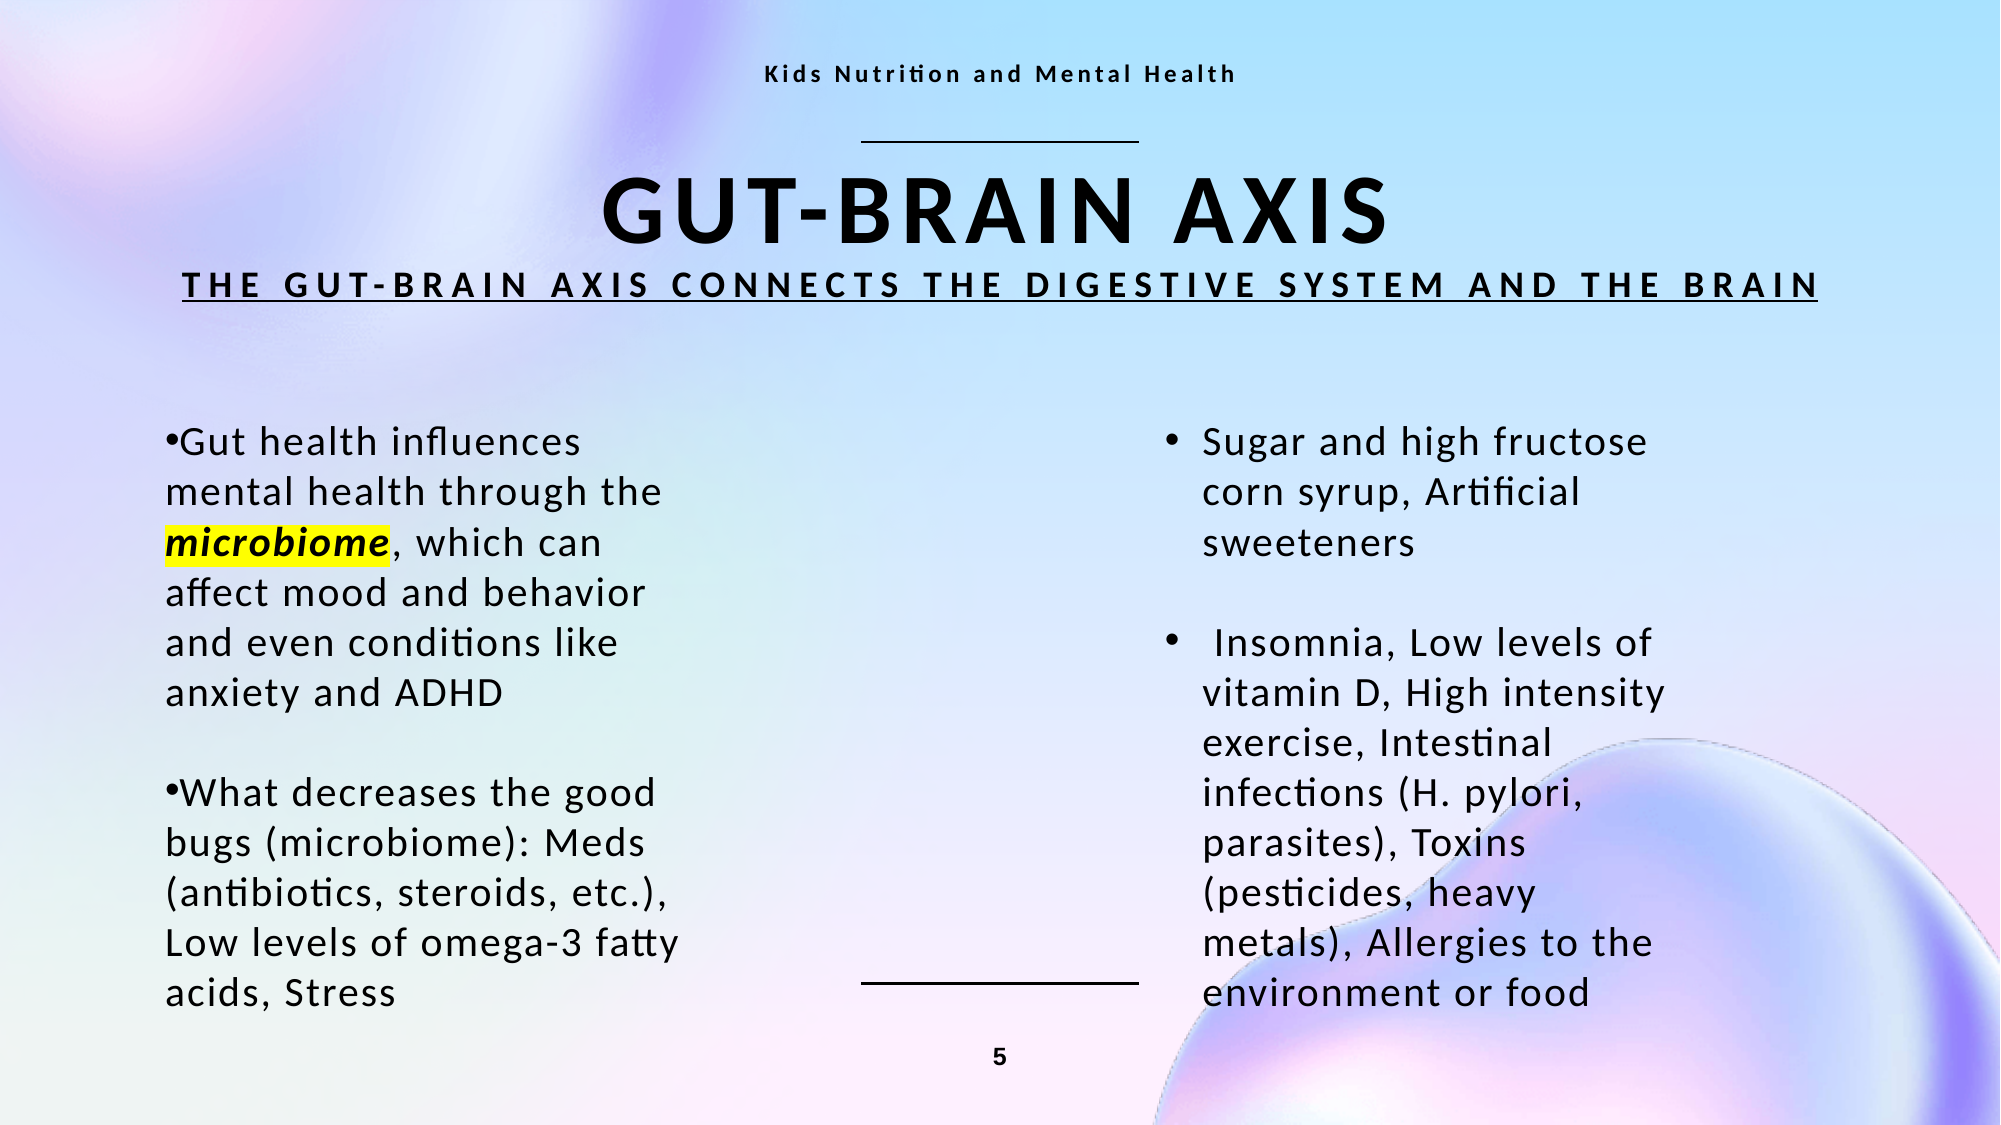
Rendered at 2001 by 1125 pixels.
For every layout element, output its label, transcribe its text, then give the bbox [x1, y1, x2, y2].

title Gut-Brain Axis The gut-brain axis connects the digestive system and the brain [99, 87, 1900, 346]
list Sugar and high fructose corn syrup, Artificial sweeteners Insomnia, Low levels of vitamin D, High intensity exercise, Intestinal infections (H. pylori, parasites), Toxins (pesticides, heavy metals), Allergies to the environment or food [1149, 406, 1711, 887]
slide_number 5 [662, 985, 1338, 1125]
list Gut health influences mental health through the microbiome, which can affect mood and behavior and even conditions like anxiety and ADHD What decreases the good bugs (microbiome): Meds (antibiotics, steroids, etc.), Low levels of omega-3 fatty acids, Stress [150, 406, 711, 887]
footer Kids Nutrition and Mental Health [662, 1, 1338, 143]
picture [0, 0, 2000, 1125]
